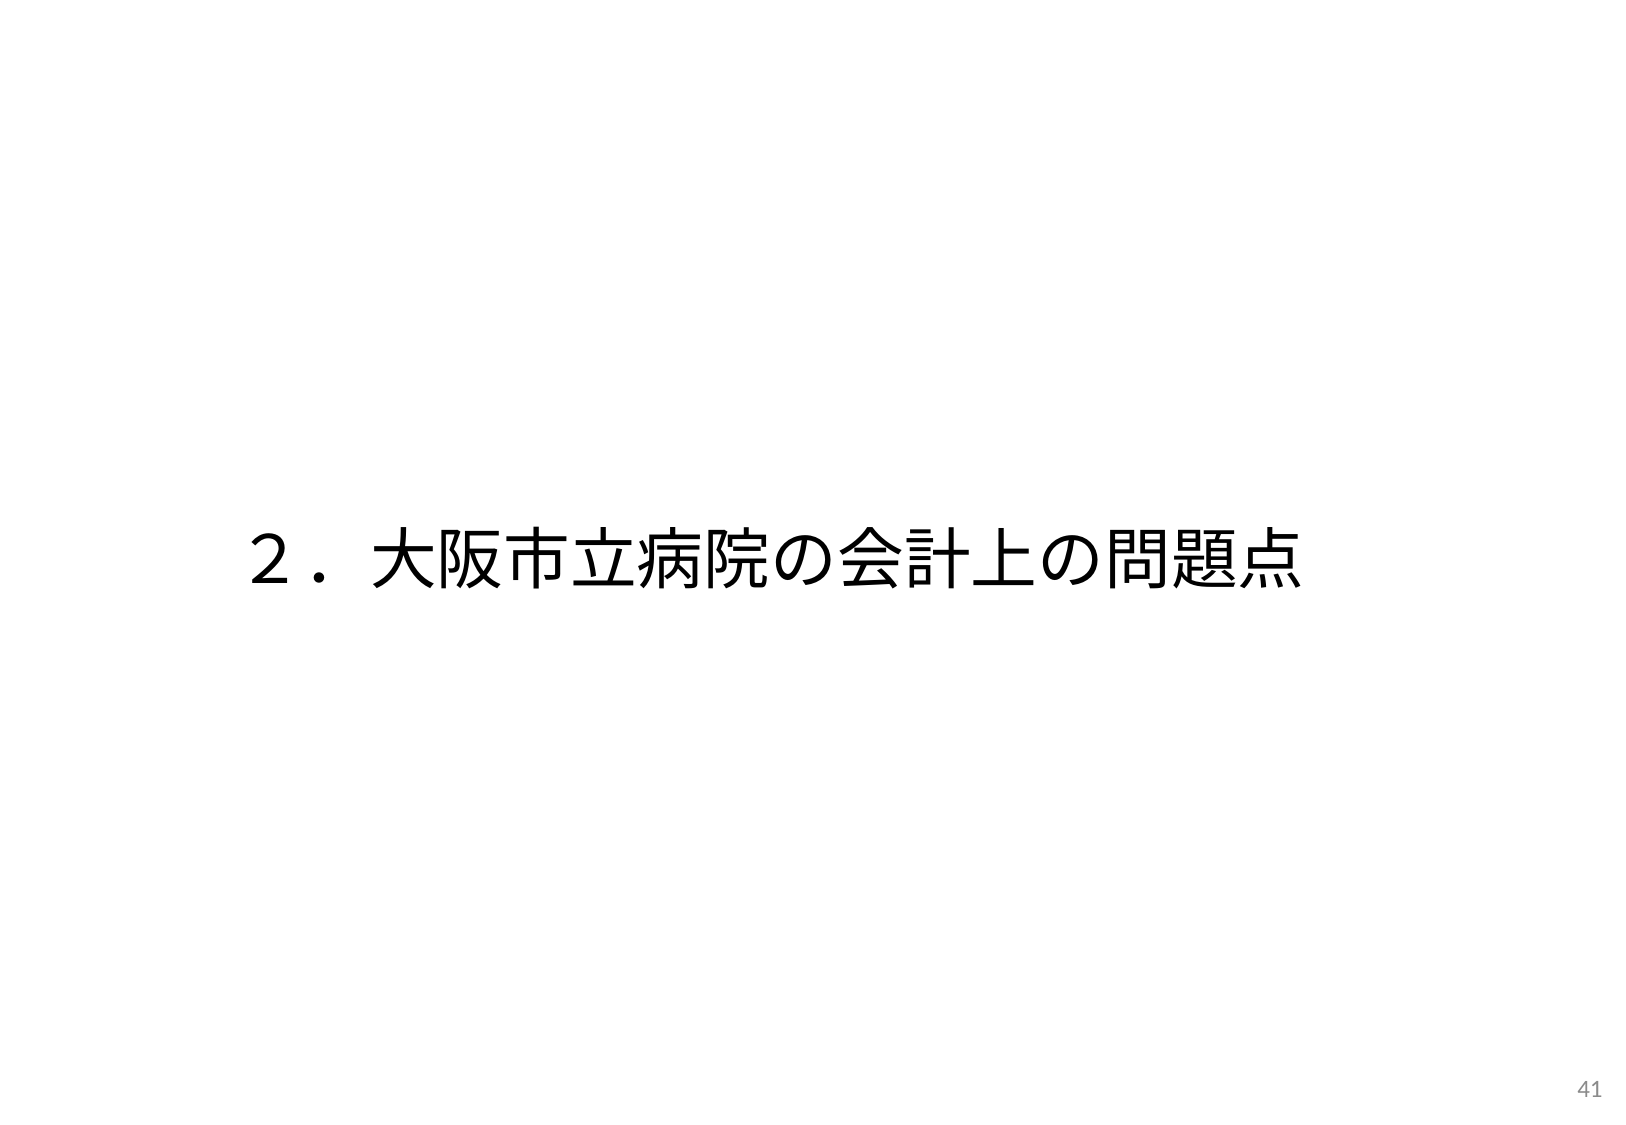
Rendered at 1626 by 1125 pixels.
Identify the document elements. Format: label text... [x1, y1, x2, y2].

text_box ２．大阪市立病院の会計上の問題点 [221, 509, 1427, 604]
slide_number 41 [1238, 1057, 1618, 1118]
